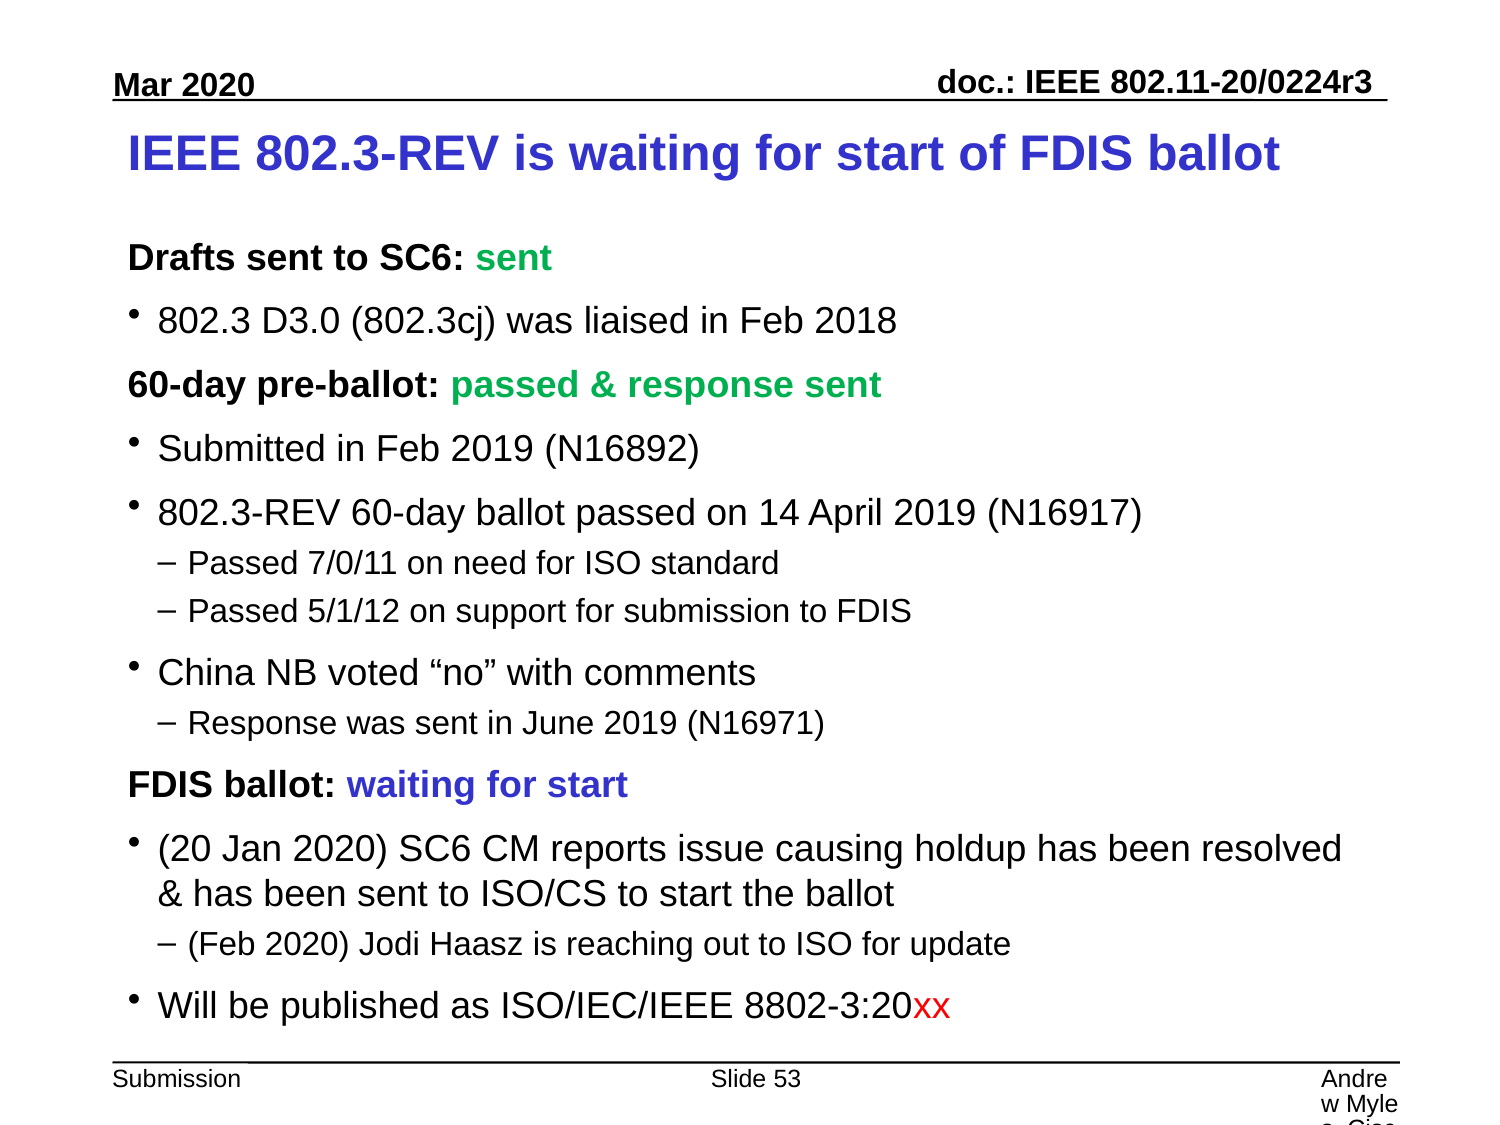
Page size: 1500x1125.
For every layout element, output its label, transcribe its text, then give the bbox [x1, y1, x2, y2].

title IEEE 802.3-REV is waiting for start of FDIS ballot [112, 112, 1388, 224]
slide_number Slide 53 [709, 1061, 803, 1093]
list Drafts sent to SC6: sent 802.3 D3.0 (802.3cj) was liaised in Feb 2018 60-day pre-ballot: passed & response sent Submitted in Feb 2019 (N16892) 802.3-REV 60-day ballot passed on 14 April 2019 (N16917) Passed 7/0/11 on need for ISO standard Passed 5/1/12 on support for submission to FDIS China NB voted “no” with comments Response was sent in June 2019 (N16971) FDIS ballot: waiting for start (20 Jan 2020) SC6 CM reports issue causing holdup has been resolved & has been sent to ISO/CS to start the ballot (Feb 2020) Jodi Haasz is reaching out to ISO for update Will be published as ISO/IEC/IEEE 8802-3:20xx [112, 224, 1388, 900]
footer Andrew Myles, Cisco [1320, 1061, 1402, 1093]
